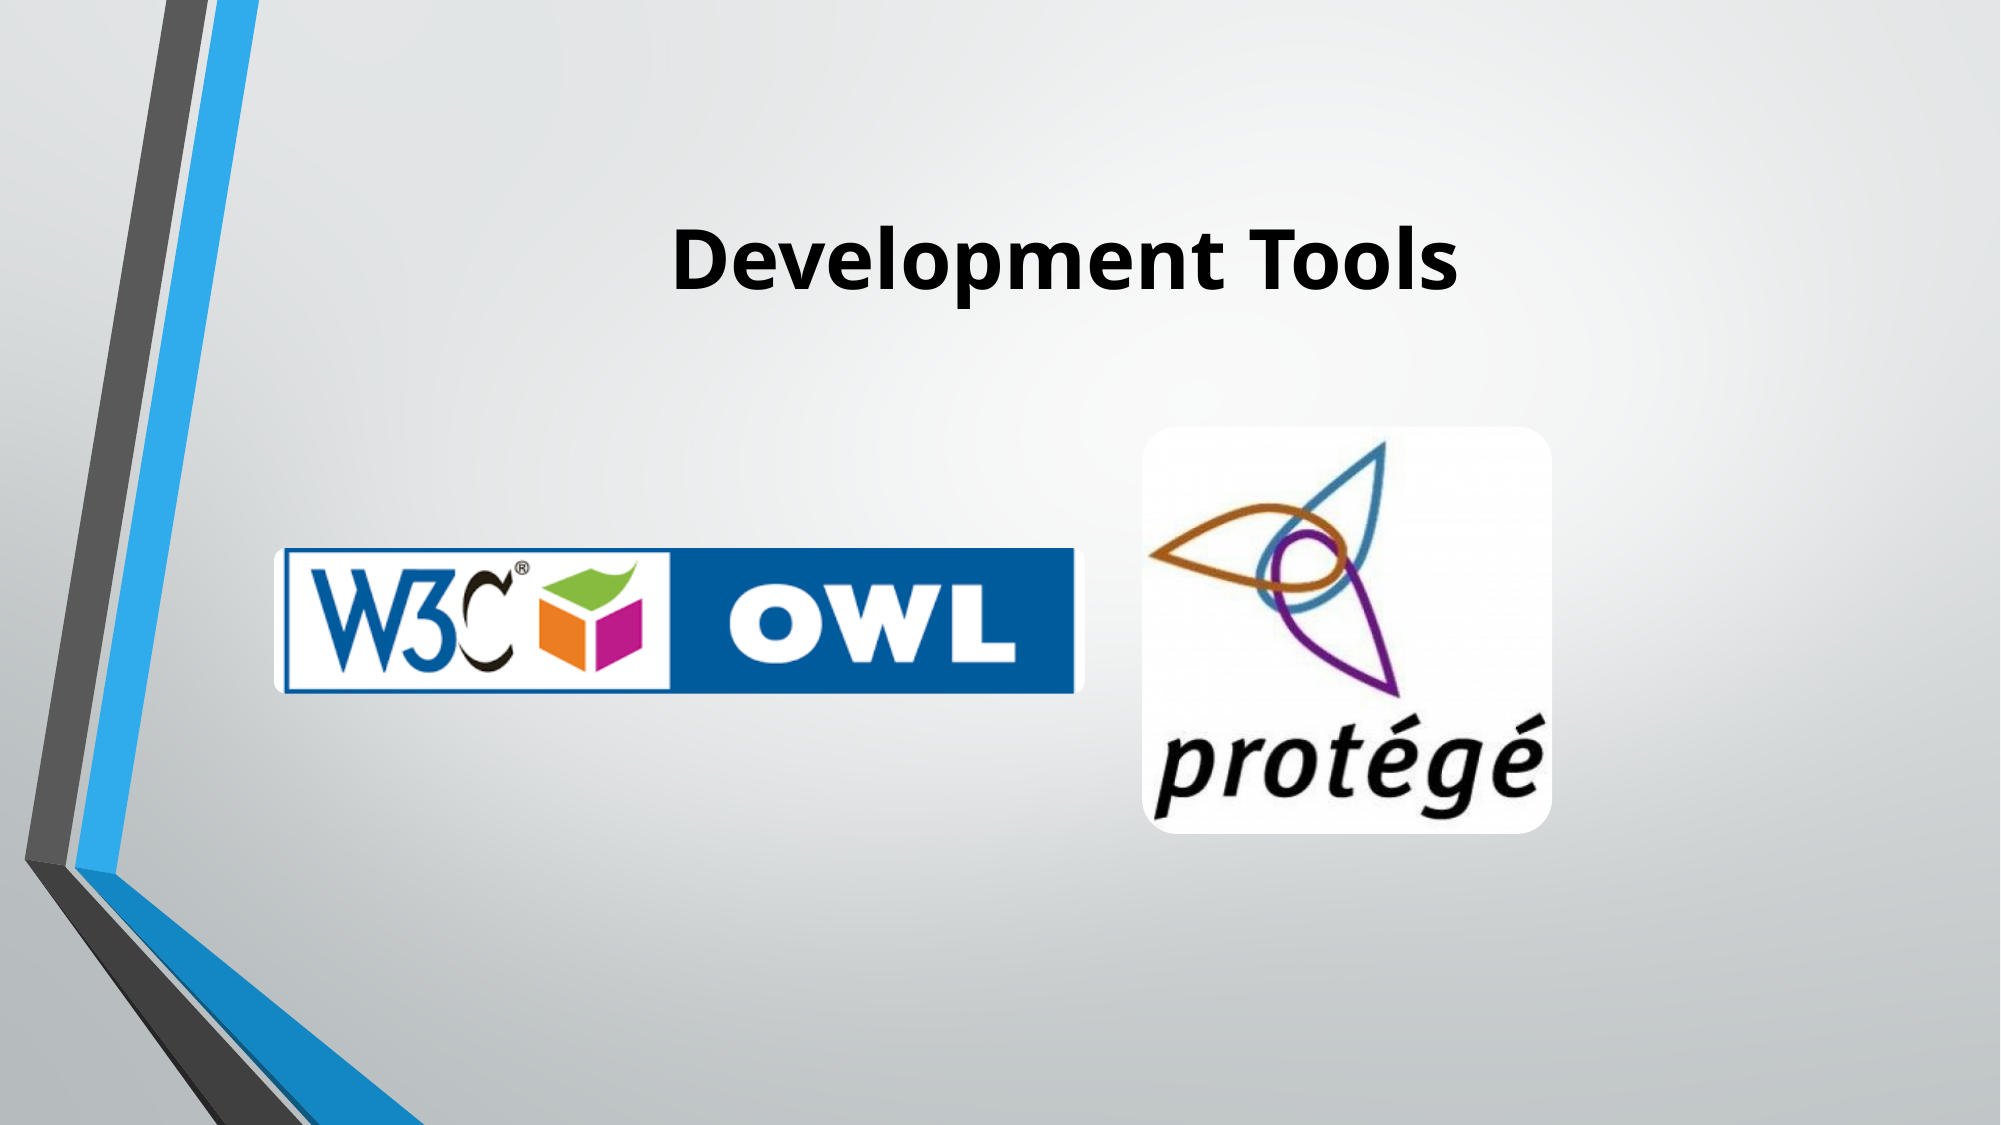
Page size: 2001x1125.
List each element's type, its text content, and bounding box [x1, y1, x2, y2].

title Development Tools [243, 112, 1887, 400]
picture [1141, 426, 1553, 835]
picture [273, 547, 1086, 694]
